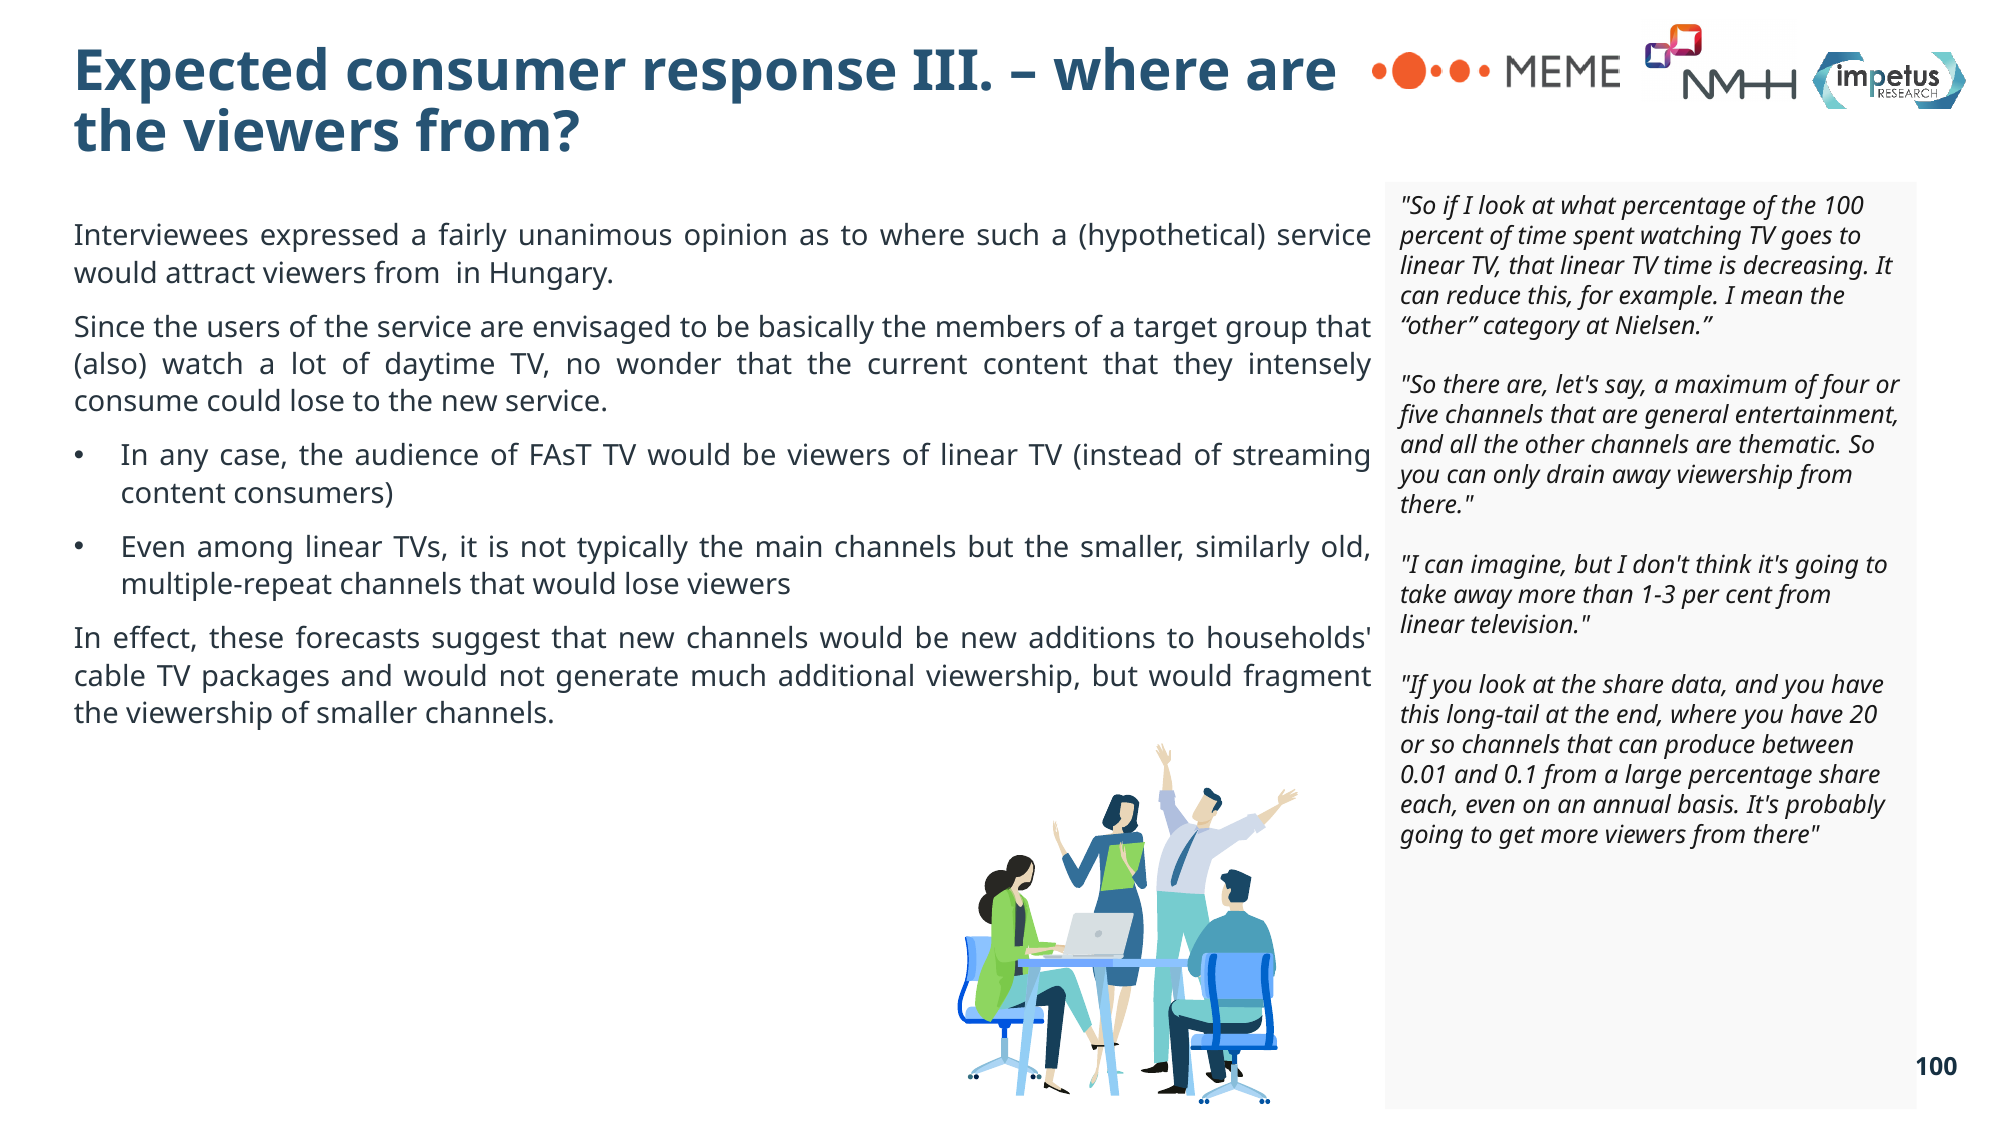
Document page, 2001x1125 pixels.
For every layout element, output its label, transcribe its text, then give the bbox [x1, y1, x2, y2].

title Expected consumer response III. – where are the viewers from? [58, 33, 1386, 172]
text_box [957, 742, 1299, 1104]
text_box "So if I look at what percentage of the 100 percent of time spent watching TV goes to linear TV, that linear TV time is decreasing. It can reduce this, for example. I mean the “other” category at Nielsen.” "So there are, let's say, a maximum of four or five channels that are general entertainment, and all the other channels are thematic. So you can only drain away viewership from there." "I can imagine, but I don't think it's going to take away more than 1-3 per cent from linear television." "If you look at the share data, and you have this long-tail at the end, where you have 20 or so channels that can produce between 0.01 and 0.1 from a large percentage share each, even on an annual basis. It's probably going to get more viewers from there" [1385, 181, 1917, 1110]
slide_number 100 [1917, 1027, 1973, 1109]
picture [1372, 52, 1620, 89]
picture [1812, 52, 1966, 109]
text_box Interviewees expressed a fairly unanimous opinion as to where such a (hypothetical) service would attract viewers from in Hungary. Since the users of the service are envisaged to be basically the members of a target group that (also) watch a lot of daytime TV, no wonder that the current content that they intensely consume could lose to the new service. In any case, the audience of FAsT TV would be viewers of linear TV (instead of streaming content consumers) Even among linear TVs, it is not typically the main channels but the smaller, similarly old, multiple-repeat channels that would lose viewers In effect, these forecasts suggest that new channels would be new additions to households' cable TV packages and would not generate much additional viewership, but would fragment the viewership of smaller channels. [58, 206, 1388, 791]
picture [1641, 19, 1797, 102]
